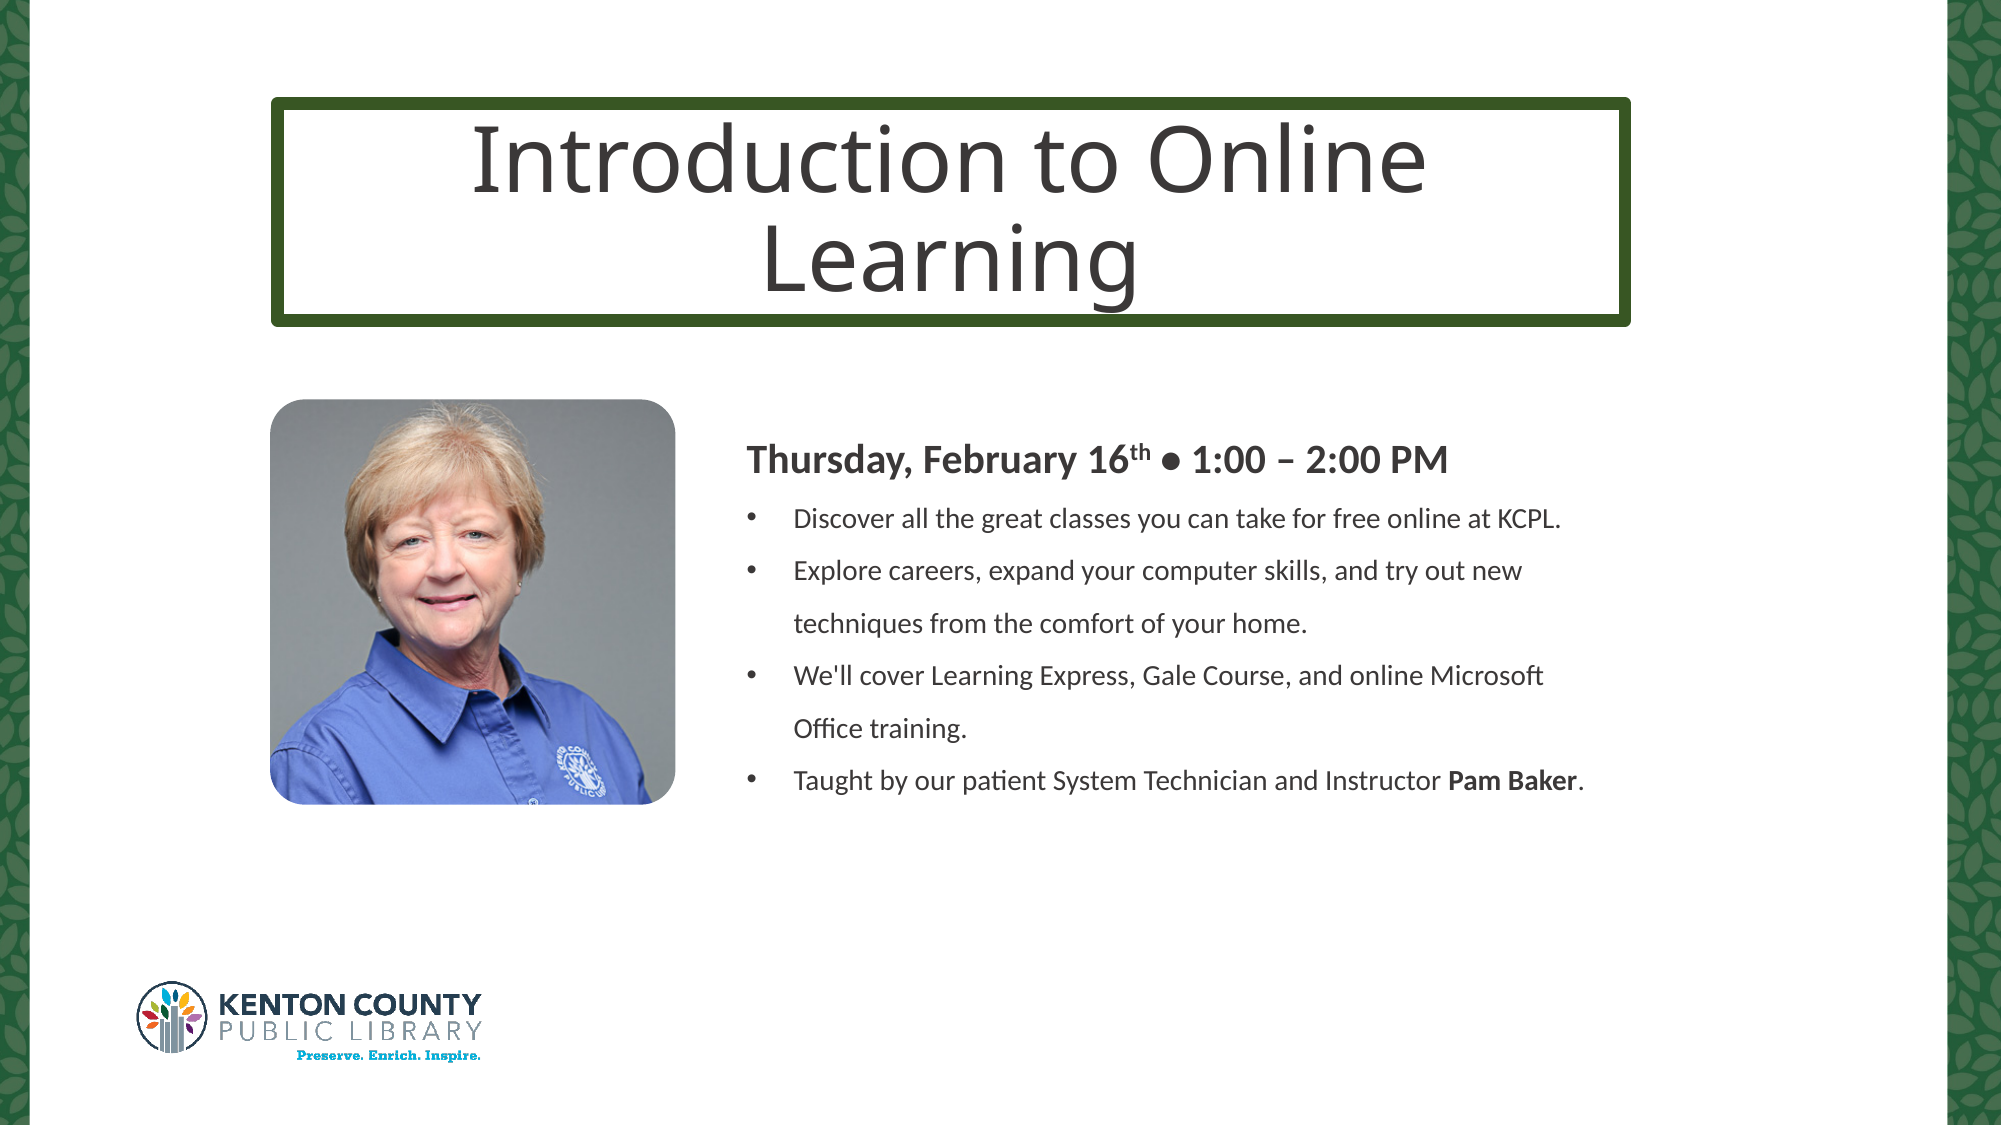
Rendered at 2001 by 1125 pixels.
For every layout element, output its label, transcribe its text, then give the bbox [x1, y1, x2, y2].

picture [0, 0, 30, 1125]
text_box Thursday, February 16th • 1:00 – 2:00 PM Discover all the great classes you can take for free online at KCPL. Explore careers, expand your computer skills, and try out new techniques from the comfort of your home. We'll cover Learning Express, Gale Course, and online Microsoft Office training. Taught by our patient System Technician and Instructor Pam Baker. [731, 399, 1625, 804]
picture [1945, 0, 2001, 1125]
title Introduction to Online Learning [277, 103, 1625, 321]
picture [270, 399, 676, 805]
picture [130, 974, 488, 1069]
